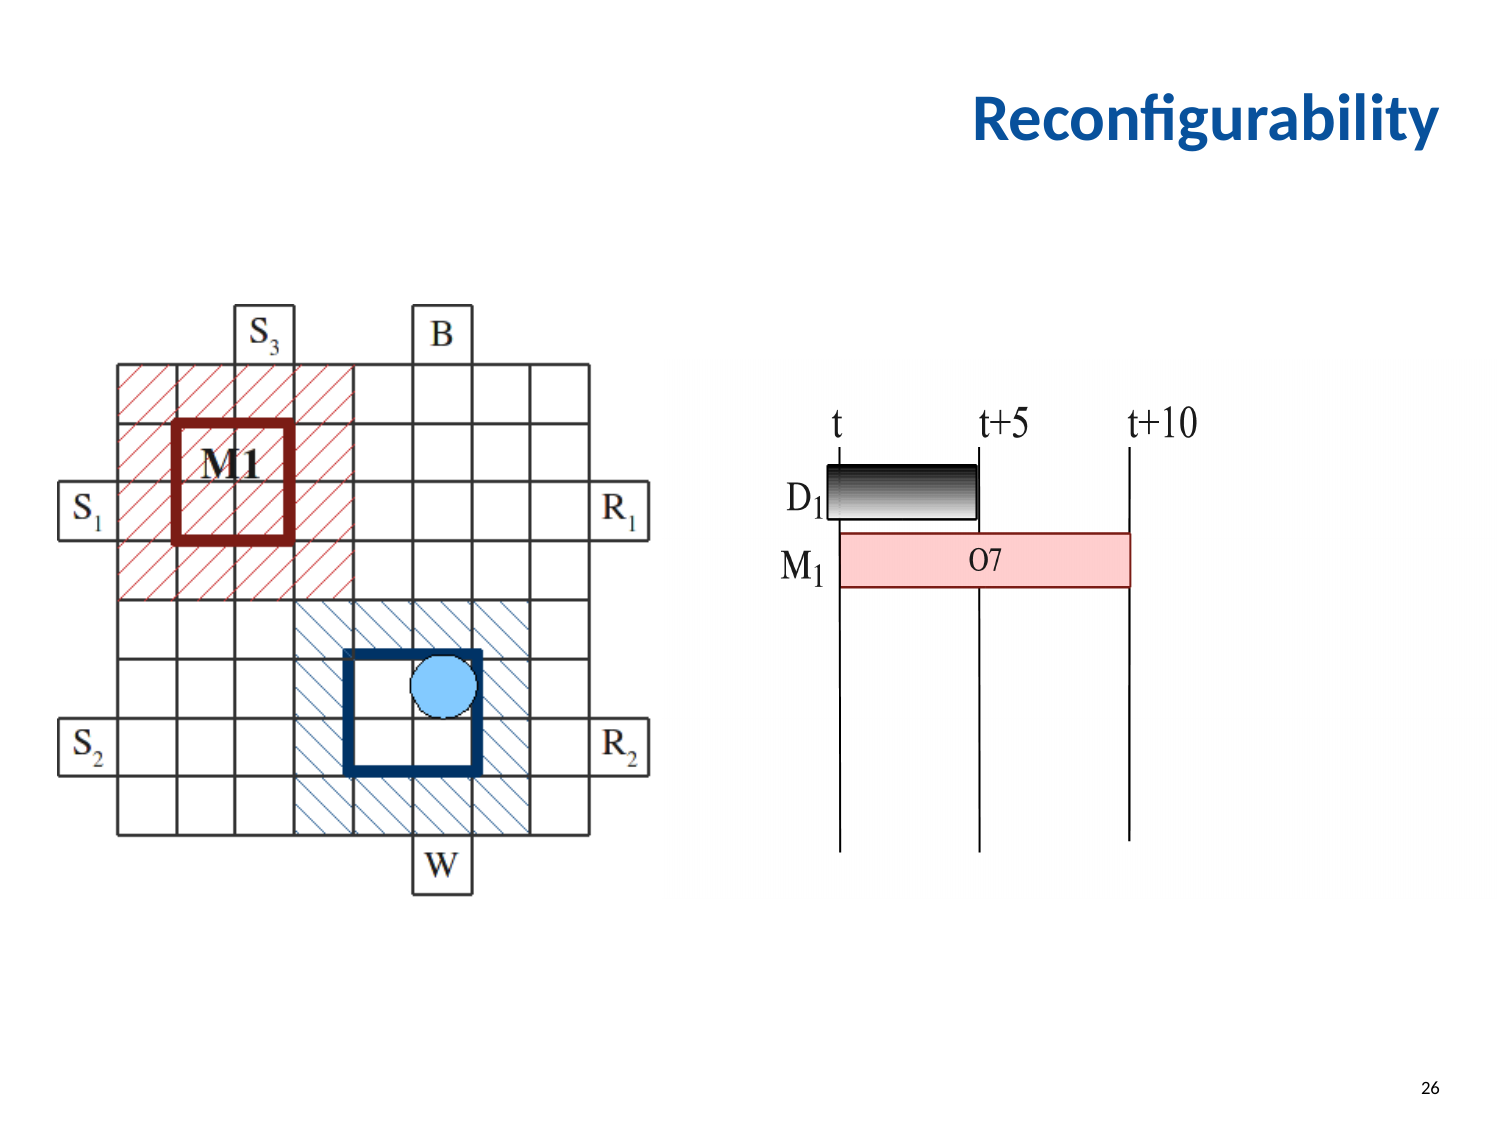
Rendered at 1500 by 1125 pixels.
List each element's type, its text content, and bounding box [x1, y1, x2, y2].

picture [57, 303, 652, 899]
picture [661, 358, 1500, 900]
title Reconfigurability [58, 0, 1442, 154]
